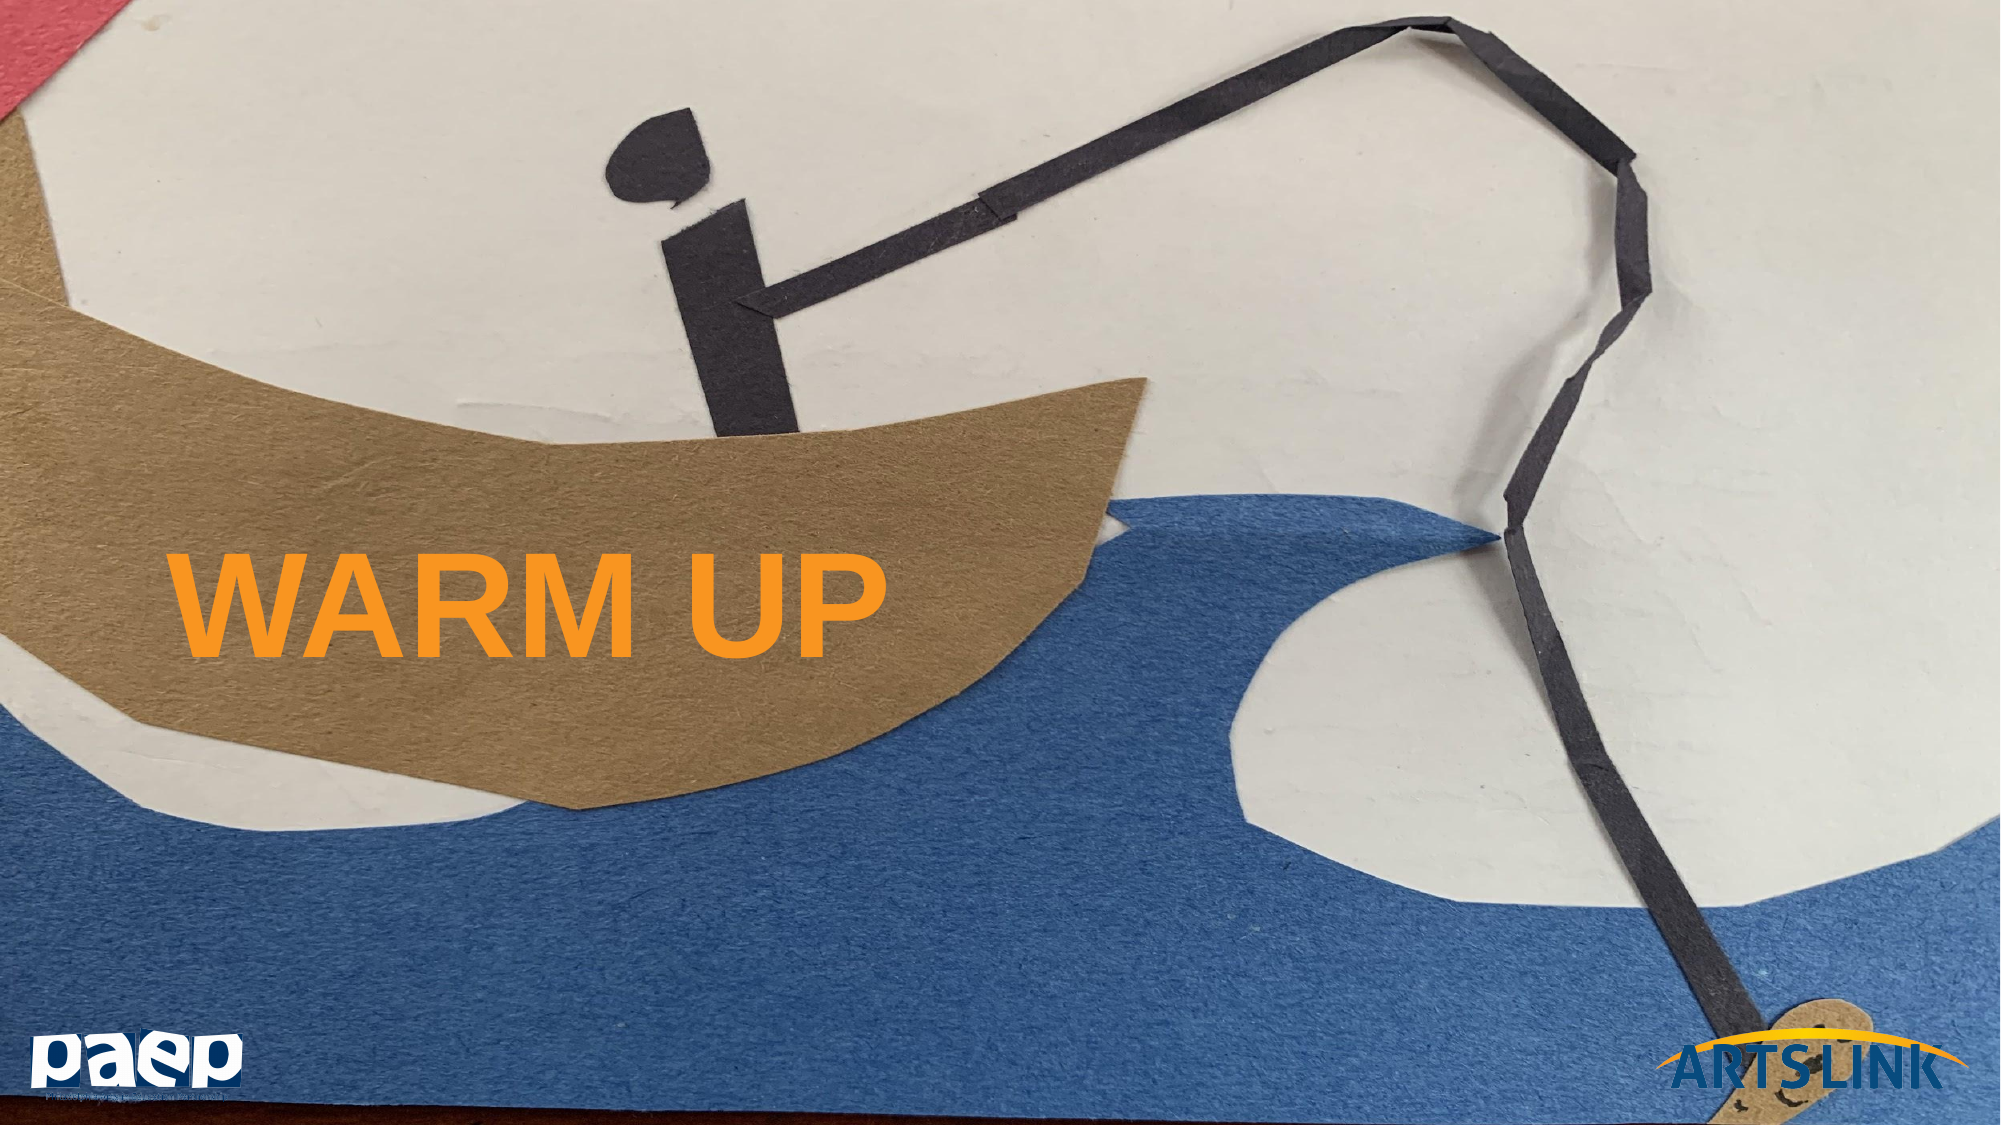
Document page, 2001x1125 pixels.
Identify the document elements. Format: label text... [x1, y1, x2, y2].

picture [0, 0, 2001, 1125]
title WARM UP [0, 306, 1280, 698]
